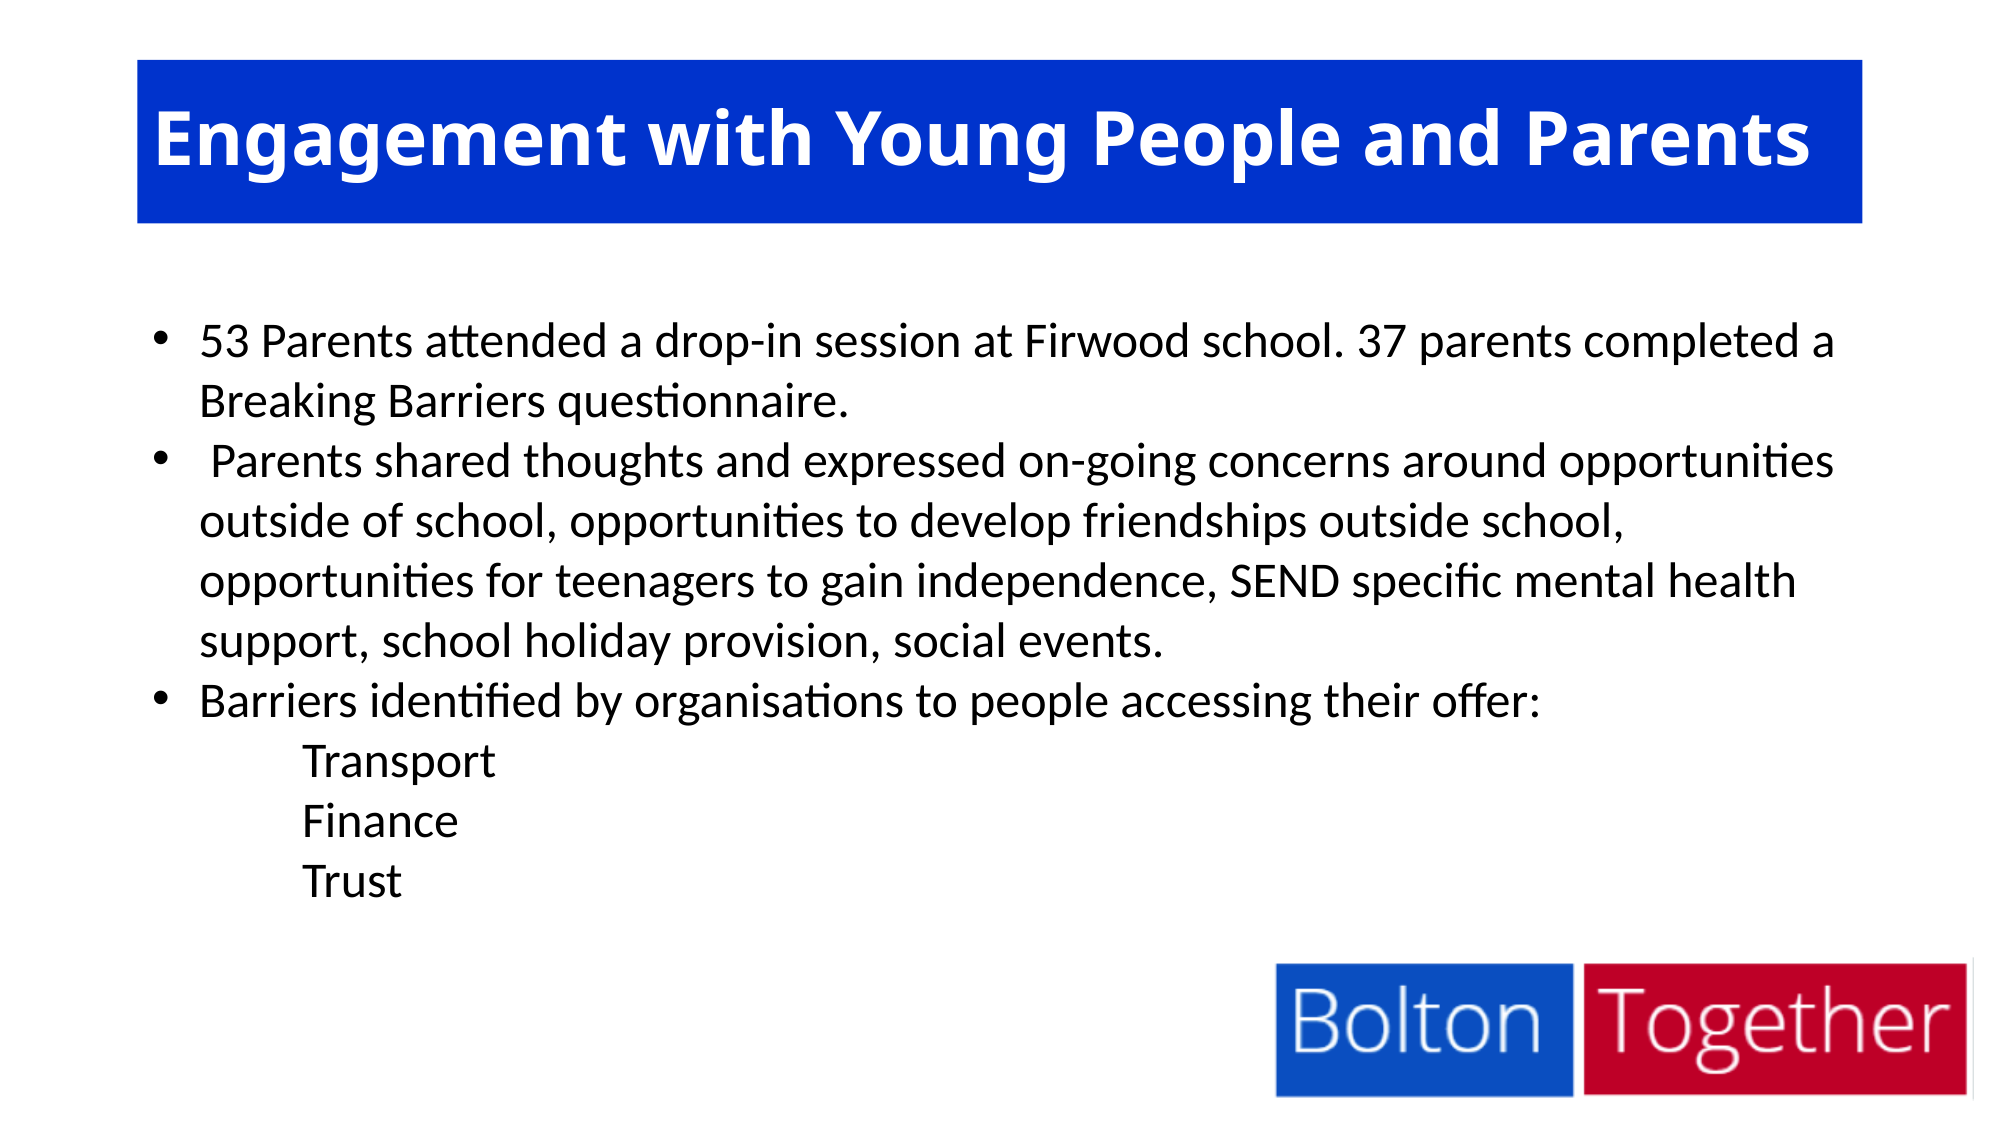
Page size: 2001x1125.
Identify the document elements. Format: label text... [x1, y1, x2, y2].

text_box 53 Parents attended a drop-in session at Firwood school. 37 parents completed a Breaking Barriers questionnaire. Parents shared thoughts and expressed on-going concerns around opportunities outside of school, opportunities to develop friendships outside school, opportunities for teenagers to gain independence, SEND specific mental health support, school holiday provision, social events. Barriers identified by organisations to people accessing their offer: Transport Finance Trust [137, 300, 1863, 915]
title Engagement with Young People and Parents [137, 59, 1863, 224]
picture [1269, 956, 1975, 1101]
